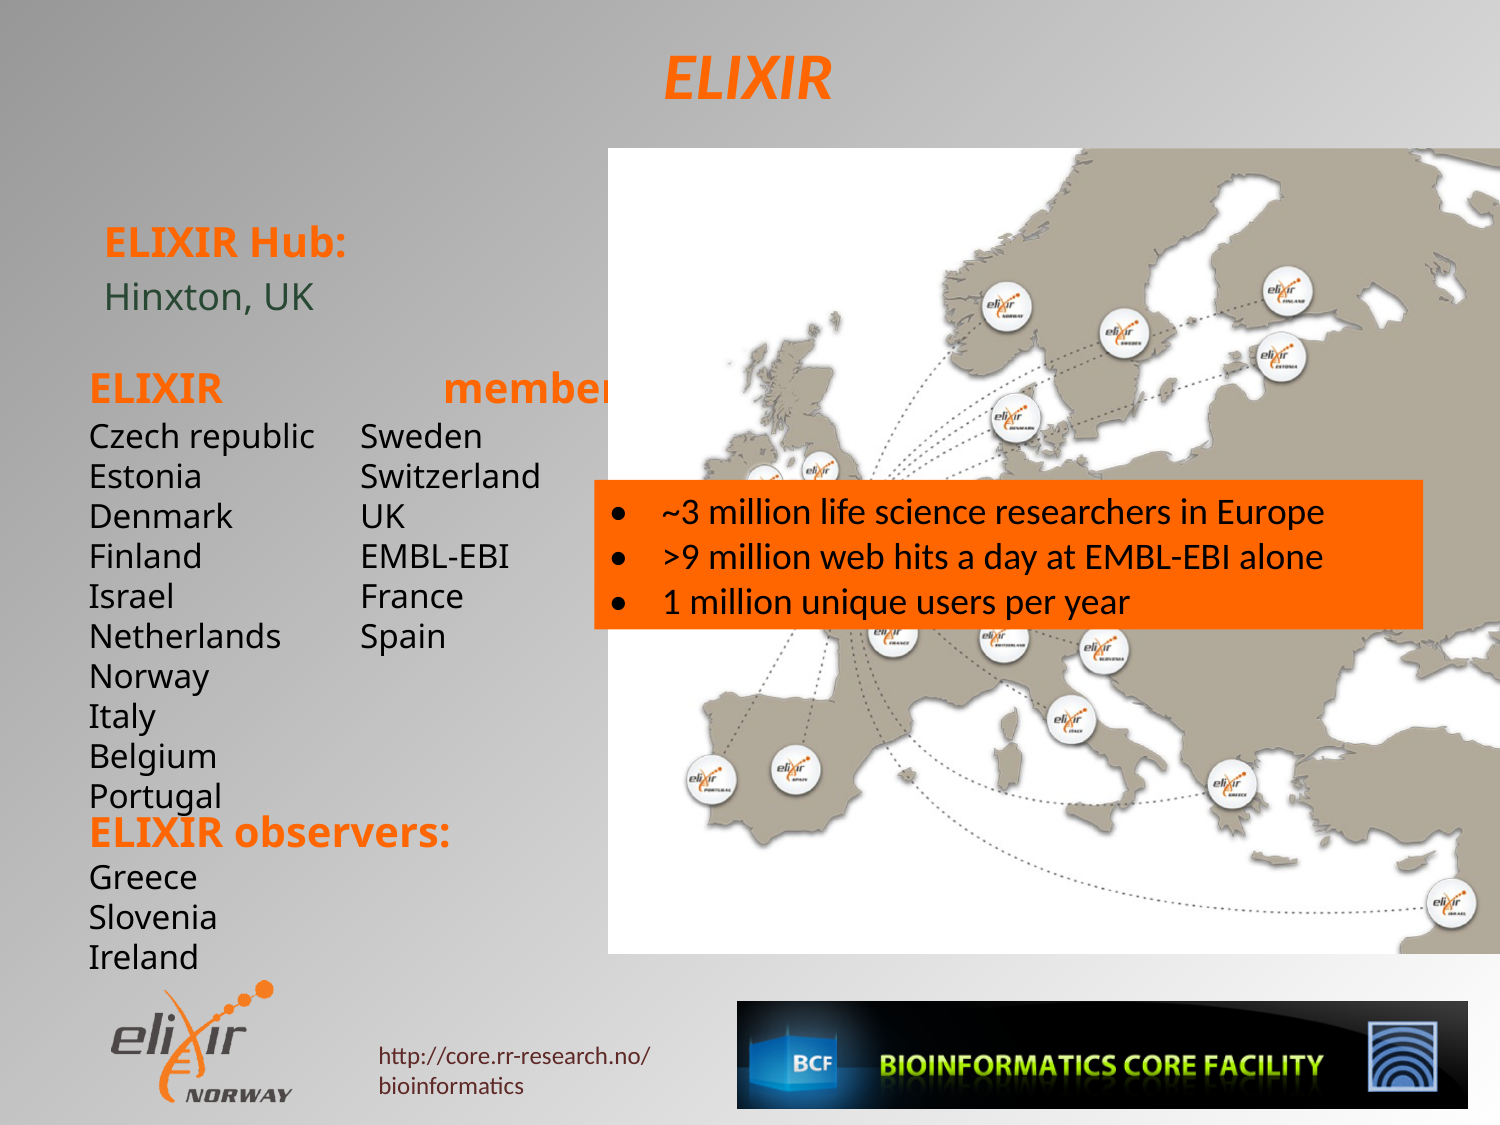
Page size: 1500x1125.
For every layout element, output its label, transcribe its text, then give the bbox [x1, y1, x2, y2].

text_box Greece Slovenia Ireland [88, 848, 455, 1029]
list ELIXIR Hub: Hinxton, UK [88, 207, 602, 354]
text_box Czech republic Estonia Denmark Finland Israel Netherlands Norway Italy Belgium Portugal Sweden Switzerland UK EMBL-EBI France Spain [88, 408, 602, 831]
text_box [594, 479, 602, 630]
text_box ELIXIR observers: [88, 831, 602, 864]
picture [111, 1029, 293, 1103]
title ELIXIR [87, 49, 1426, 176]
picture [737, 1001, 1468, 1109]
text_box ELIXIR members: [88, 354, 602, 408]
picture [607, 148, 1500, 954]
